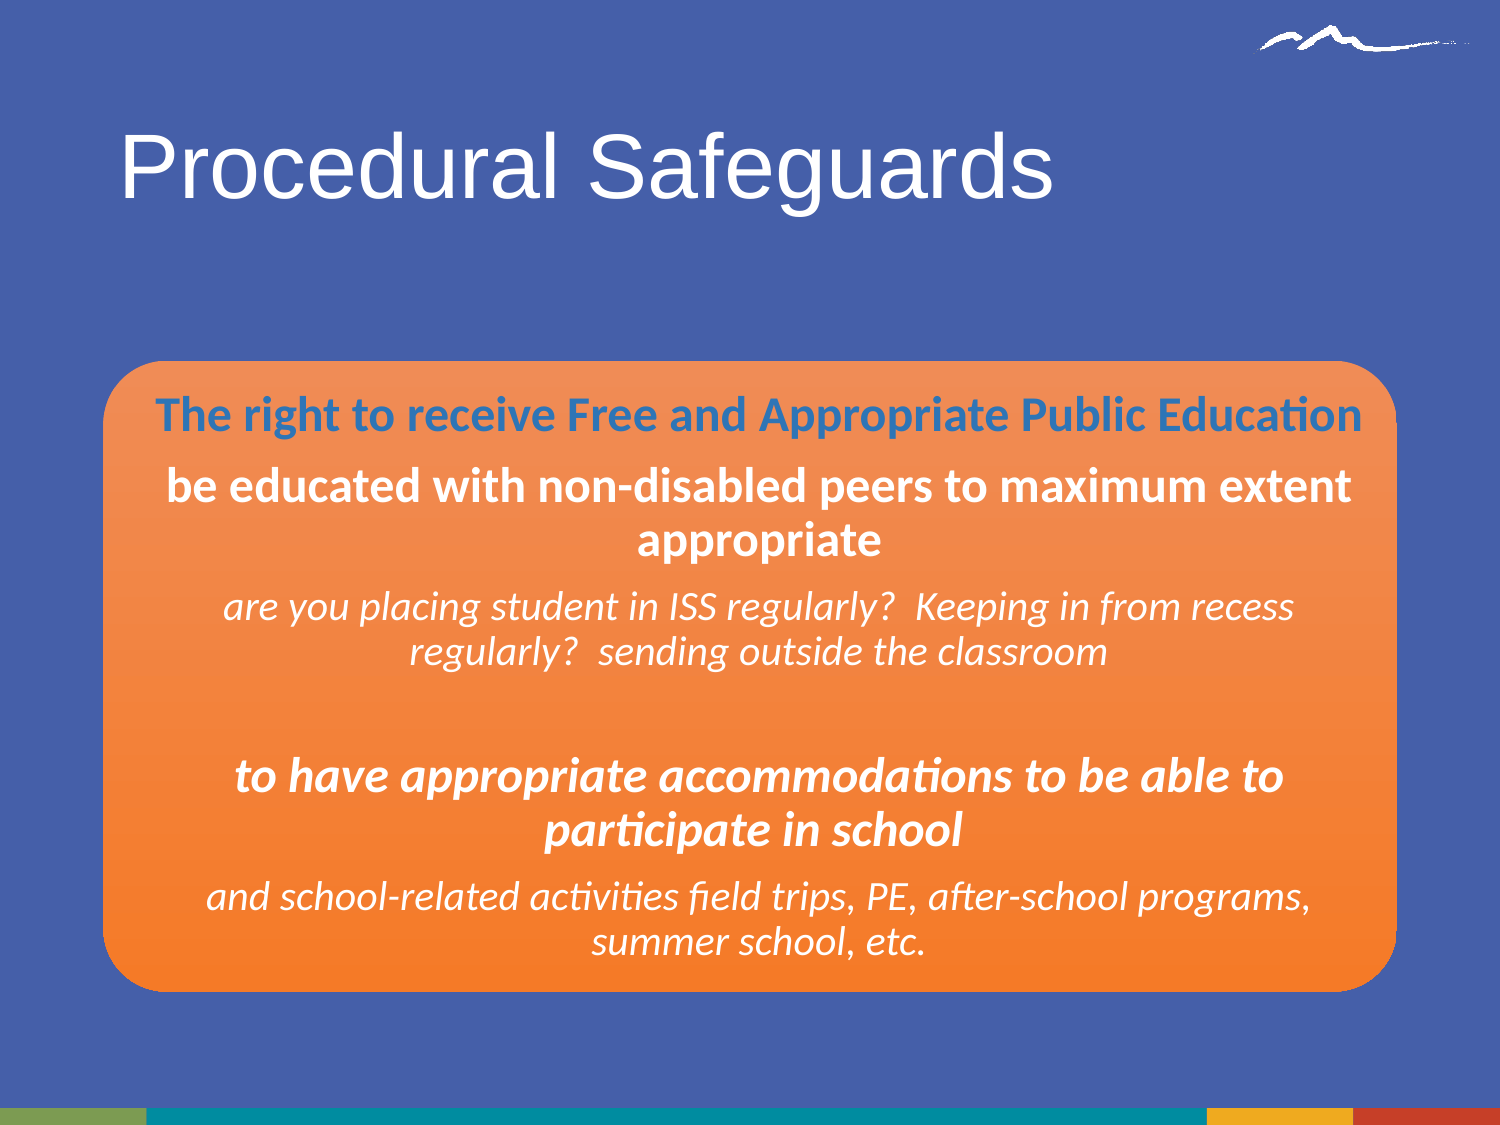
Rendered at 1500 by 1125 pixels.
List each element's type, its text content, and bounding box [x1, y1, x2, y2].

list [103, 299, 1397, 1014]
title Procedural Safeguards [103, 59, 1397, 278]
